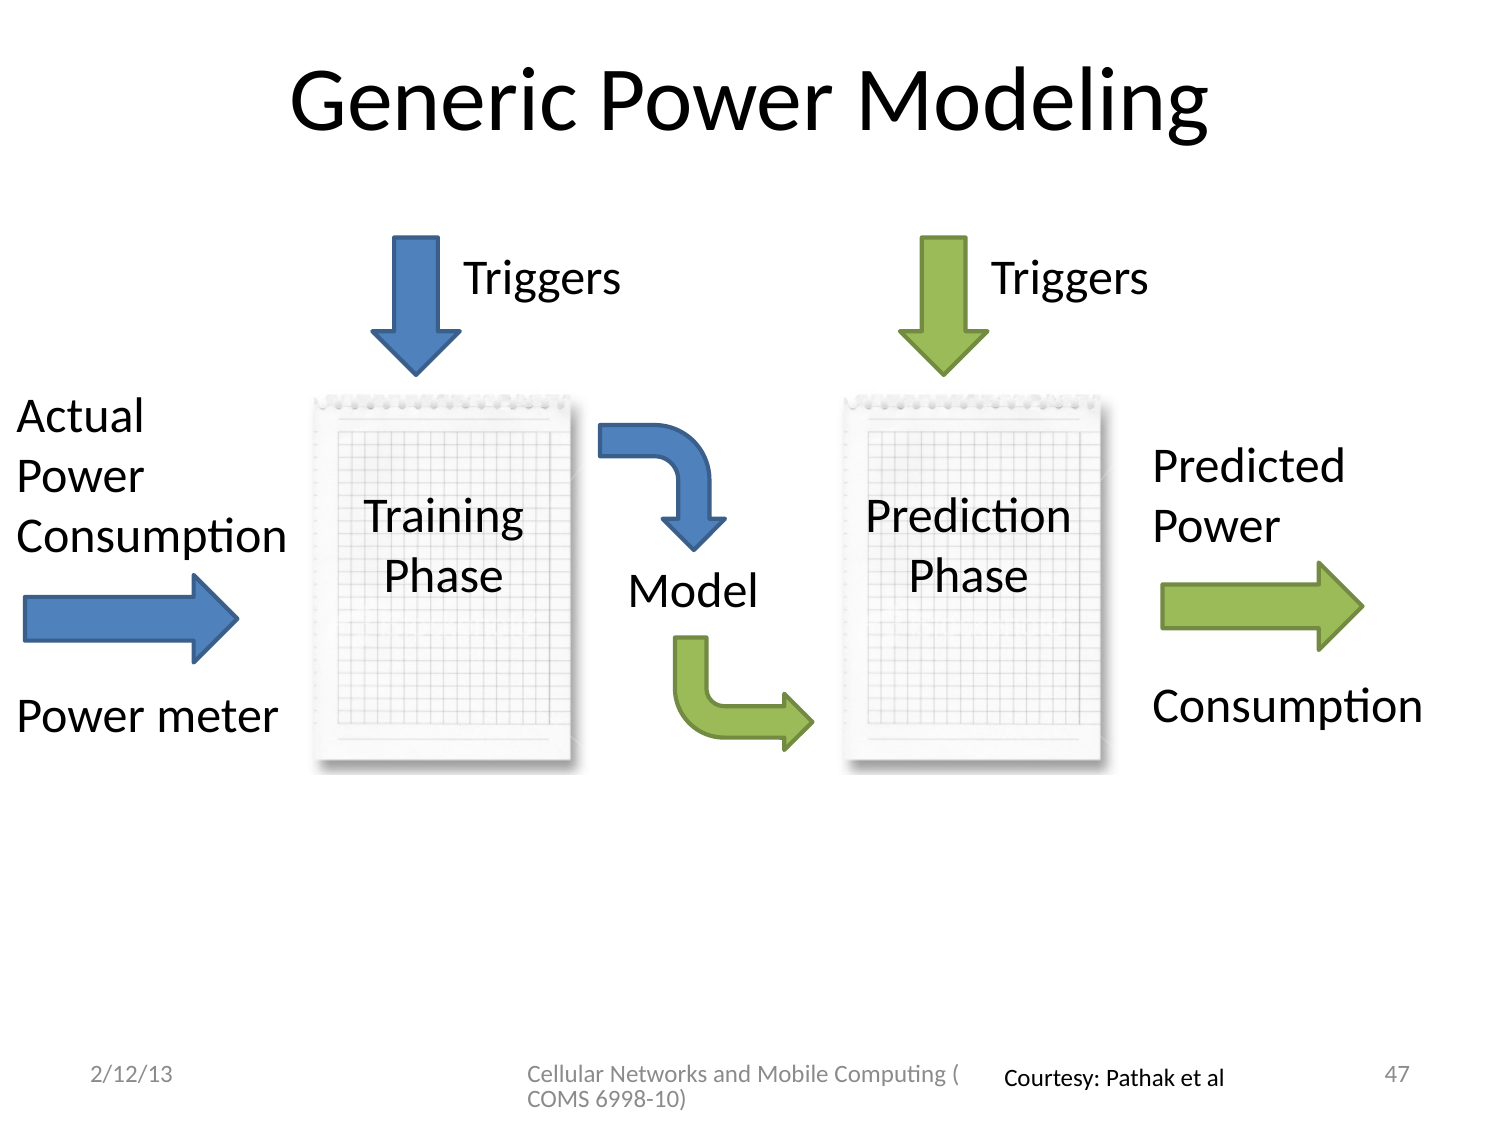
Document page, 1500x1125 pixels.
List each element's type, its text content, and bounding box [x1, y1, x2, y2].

footer Cellular Networks and Mobile Computing (COMS 6998-10) [512, 1042, 988, 1103]
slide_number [75, 1042, 425, 1103]
slide_number 47 [1074, 1042, 1425, 1103]
title Generic Power Modeling [75, 12, 1425, 175]
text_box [299, 387, 596, 776]
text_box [0, 237, 672, 754]
text_box Courtesy: Pathak et al [989, 1054, 1074, 1100]
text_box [829, 758, 1126, 776]
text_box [674, 237, 1443, 751]
